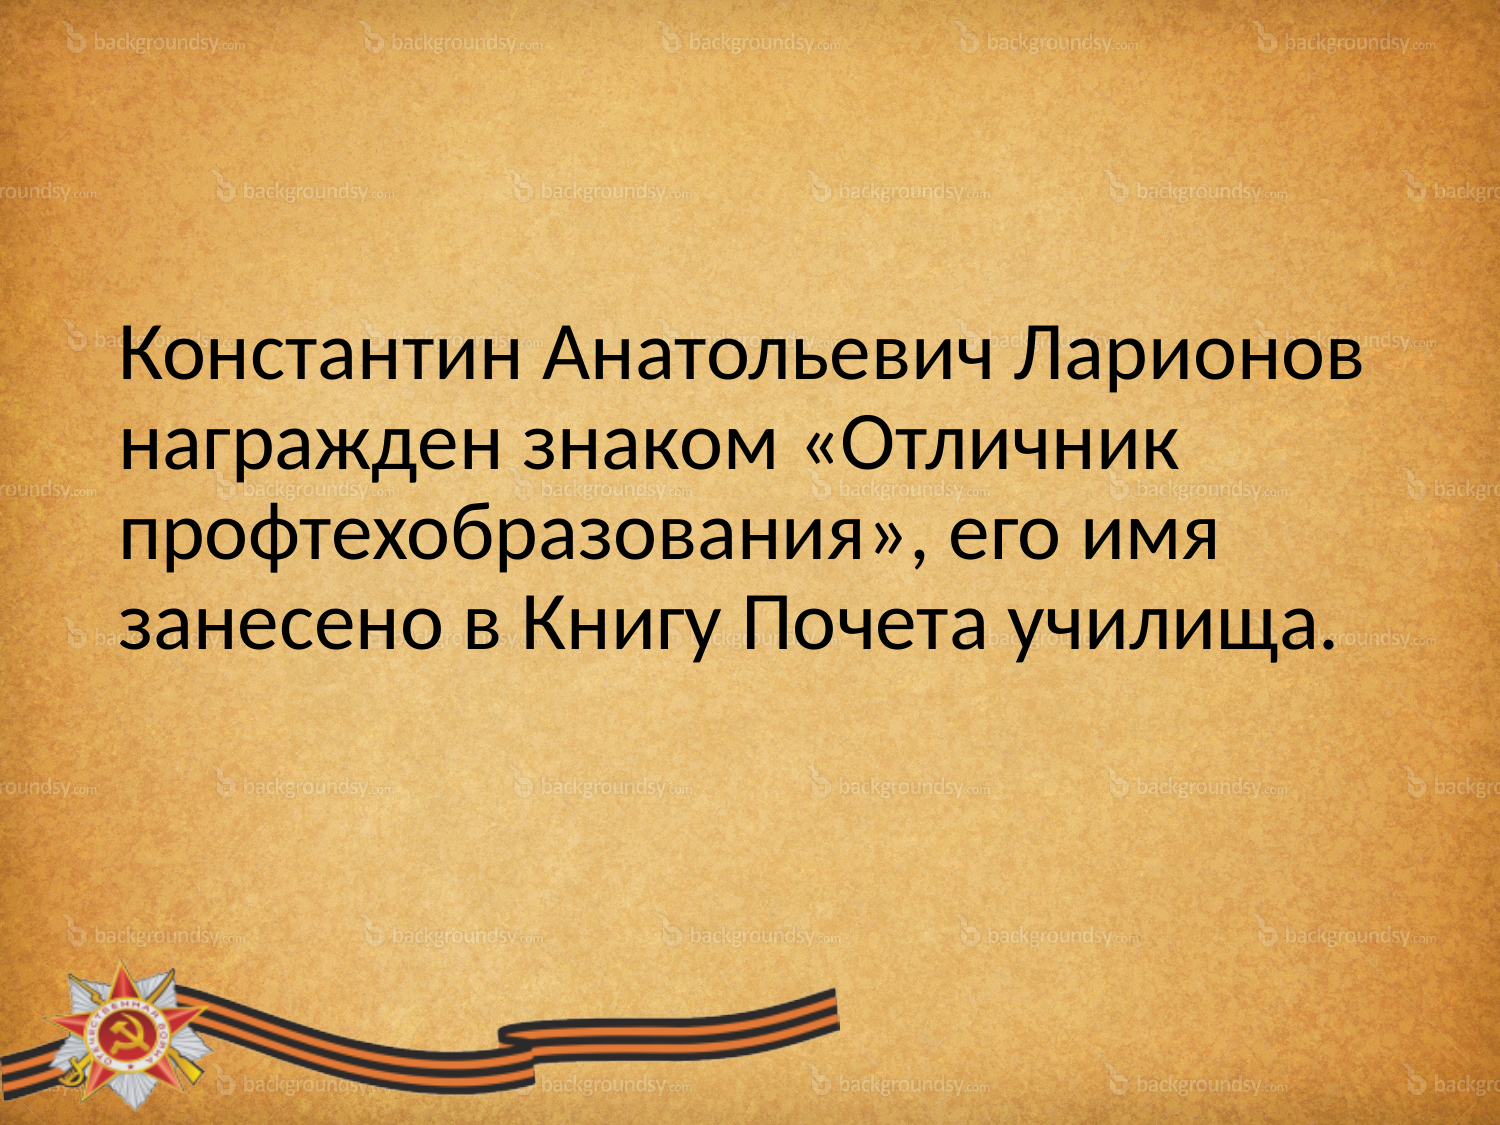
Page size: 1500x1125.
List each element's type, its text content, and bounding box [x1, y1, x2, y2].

list Константин Анатольевич Ларионов награжден знаком «Отличник профтехобразования», его имя занесено в Книгу Почета училища. [103, 299, 1397, 759]
picture [0, 0, 1500, 1125]
